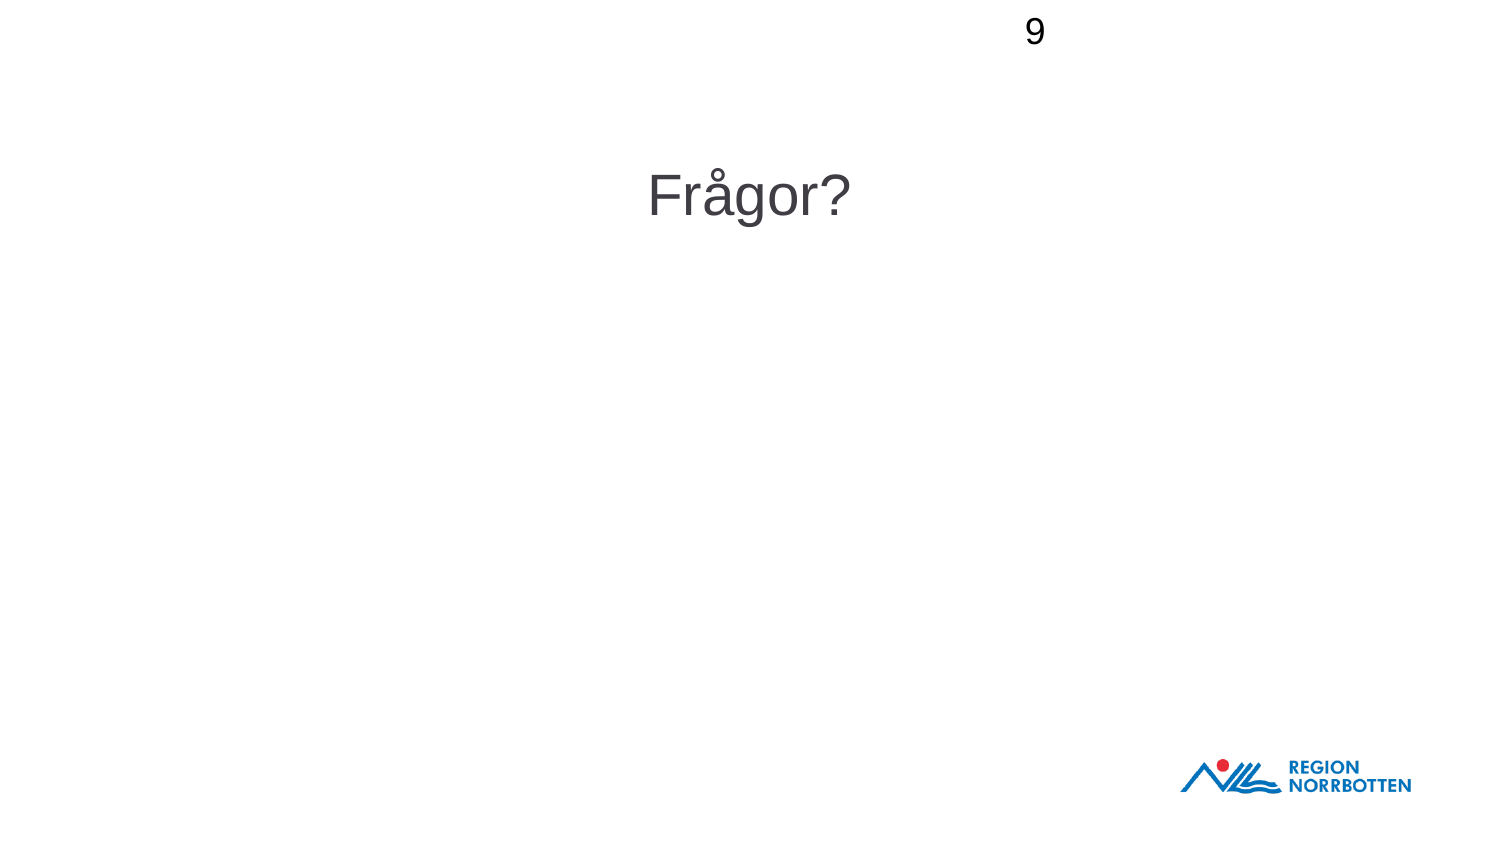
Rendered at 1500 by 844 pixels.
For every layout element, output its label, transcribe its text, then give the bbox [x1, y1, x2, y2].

slide_number 9 [1009, 0, 1350, 150]
title Frågor? [149, 150, 1350, 258]
picture [1170, 749, 1423, 803]
